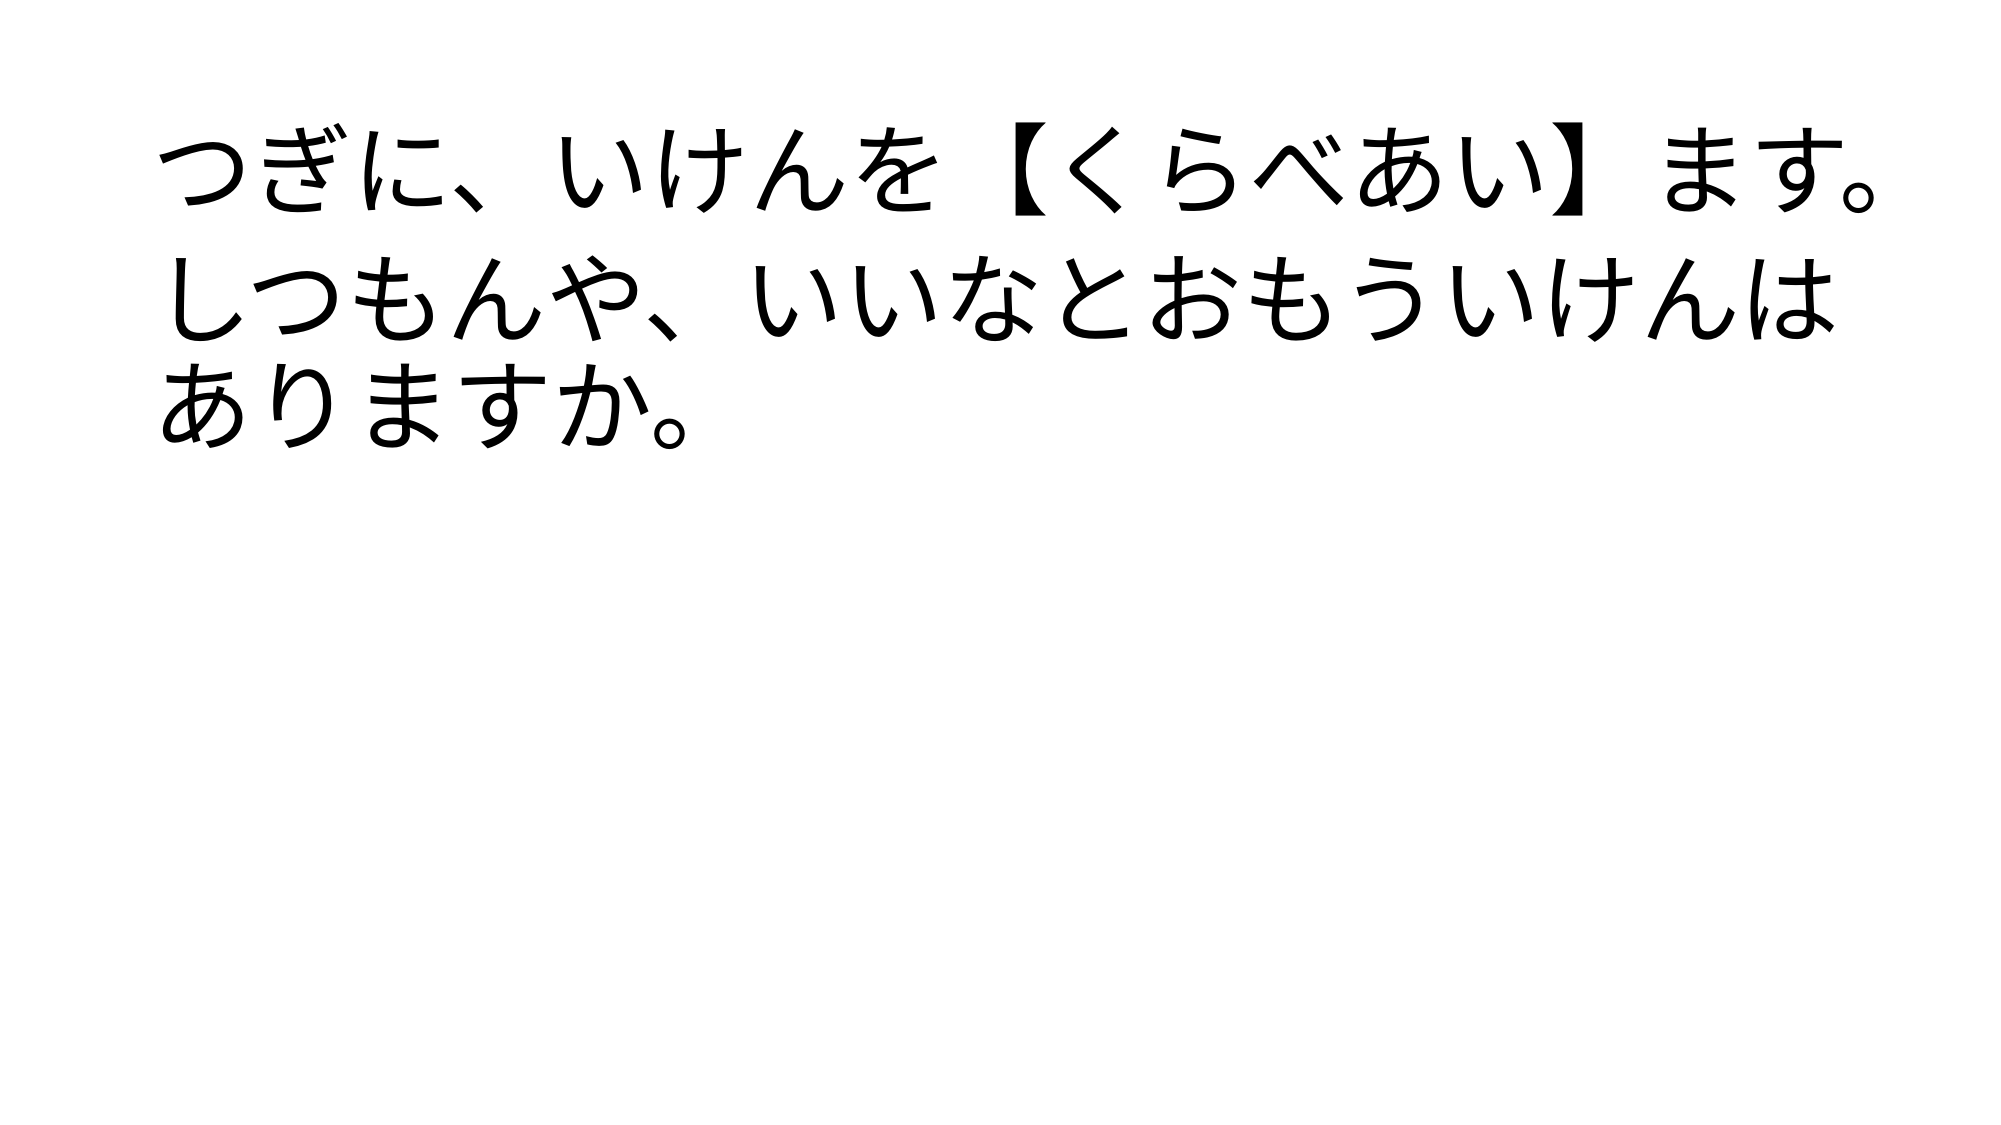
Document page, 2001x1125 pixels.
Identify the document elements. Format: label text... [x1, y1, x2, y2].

list つぎに、いけんを【くらべあい】ます。 しつもんや、いいなとおもういけんはありますか。 [137, 113, 1863, 1014]
